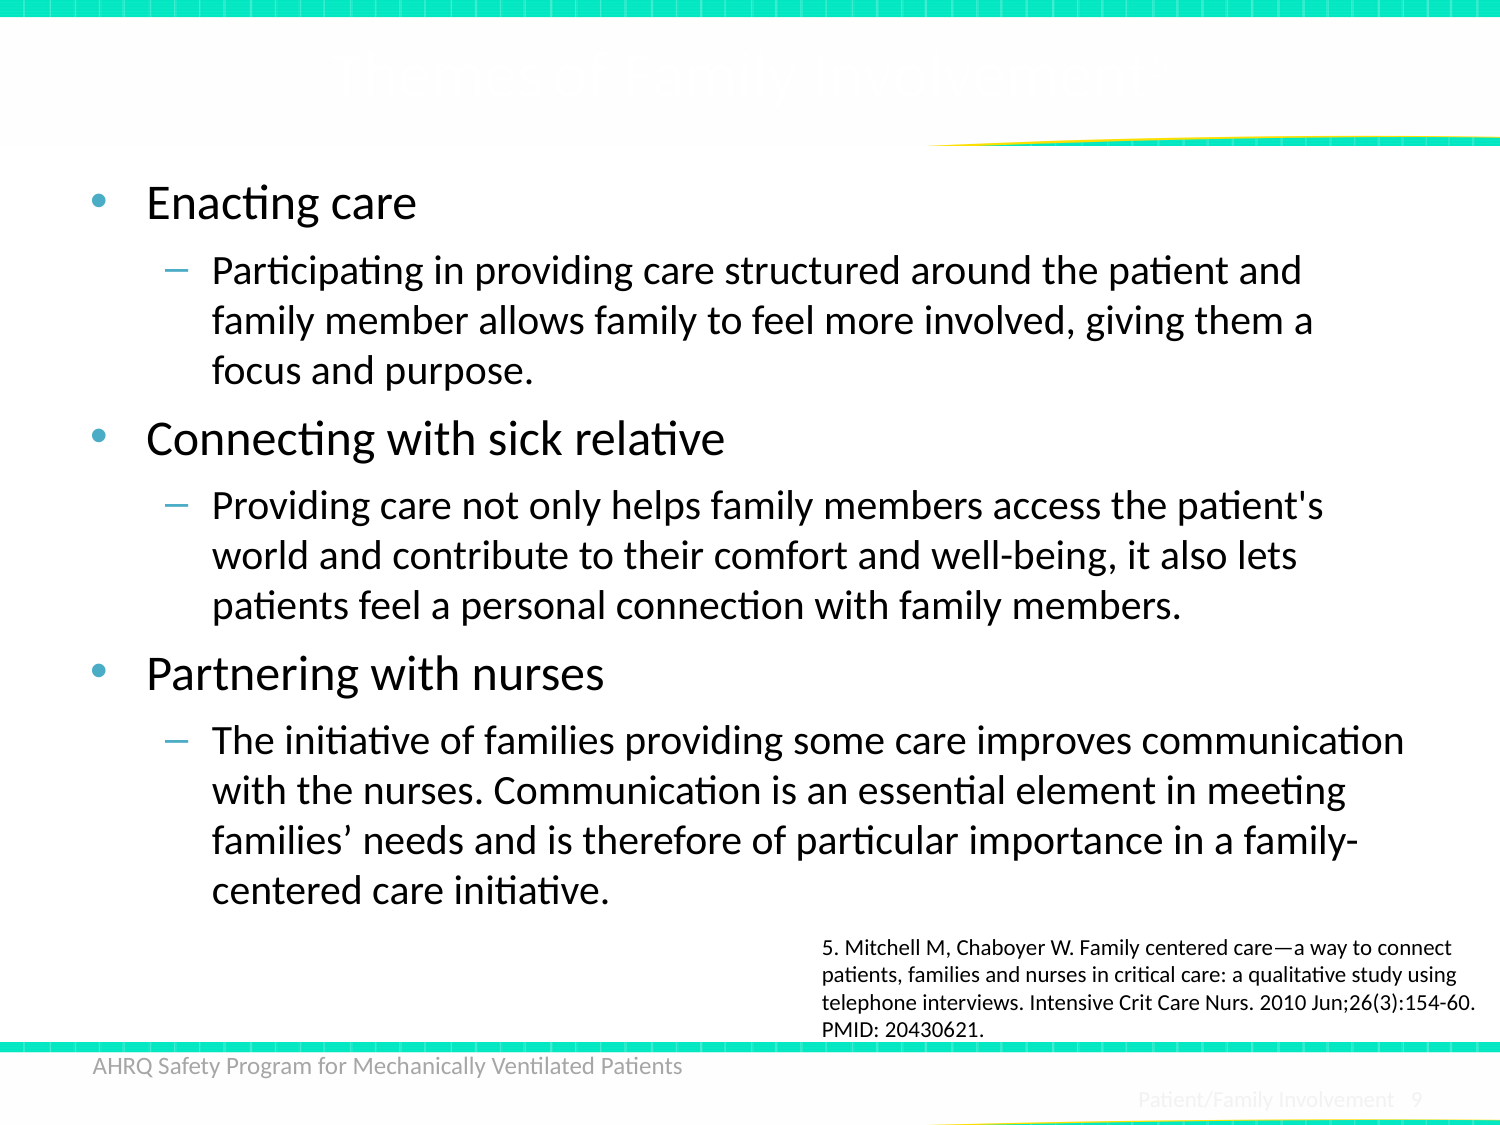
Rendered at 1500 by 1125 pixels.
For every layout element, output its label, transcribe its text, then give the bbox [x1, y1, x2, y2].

picture [0, 0, 1500, 146]
picture [0, 1042, 1500, 1125]
text_box 5. Mitchell M, Chaboyer W. Family centered care—a way to connect patients, families and nurses in critical care: a qualitative study using telephone interviews. Intensive Crit Care Nurs. 2010 Jun;26(3):154-60. PMID: 20430621. [807, 924, 1500, 1050]
title Themes of Family Involvement5 [75, 5, 1425, 138]
list Enacting care Participating in providing care structured around the patient and family member allows family to feel more involved, giving them a focus and purpose. Connecting with sick relative Providing care not only helps family members access the patient's world and contribute to their comfort and well-being, it also lets patients feel a personal connection with family members. Partnering with nurses The initiative of families providing some care improves communication with the nurses. Communication is an essential element in meeting families’ needs and is therefore of particular importance in a family-centered care initiative. [75, 162, 1425, 940]
